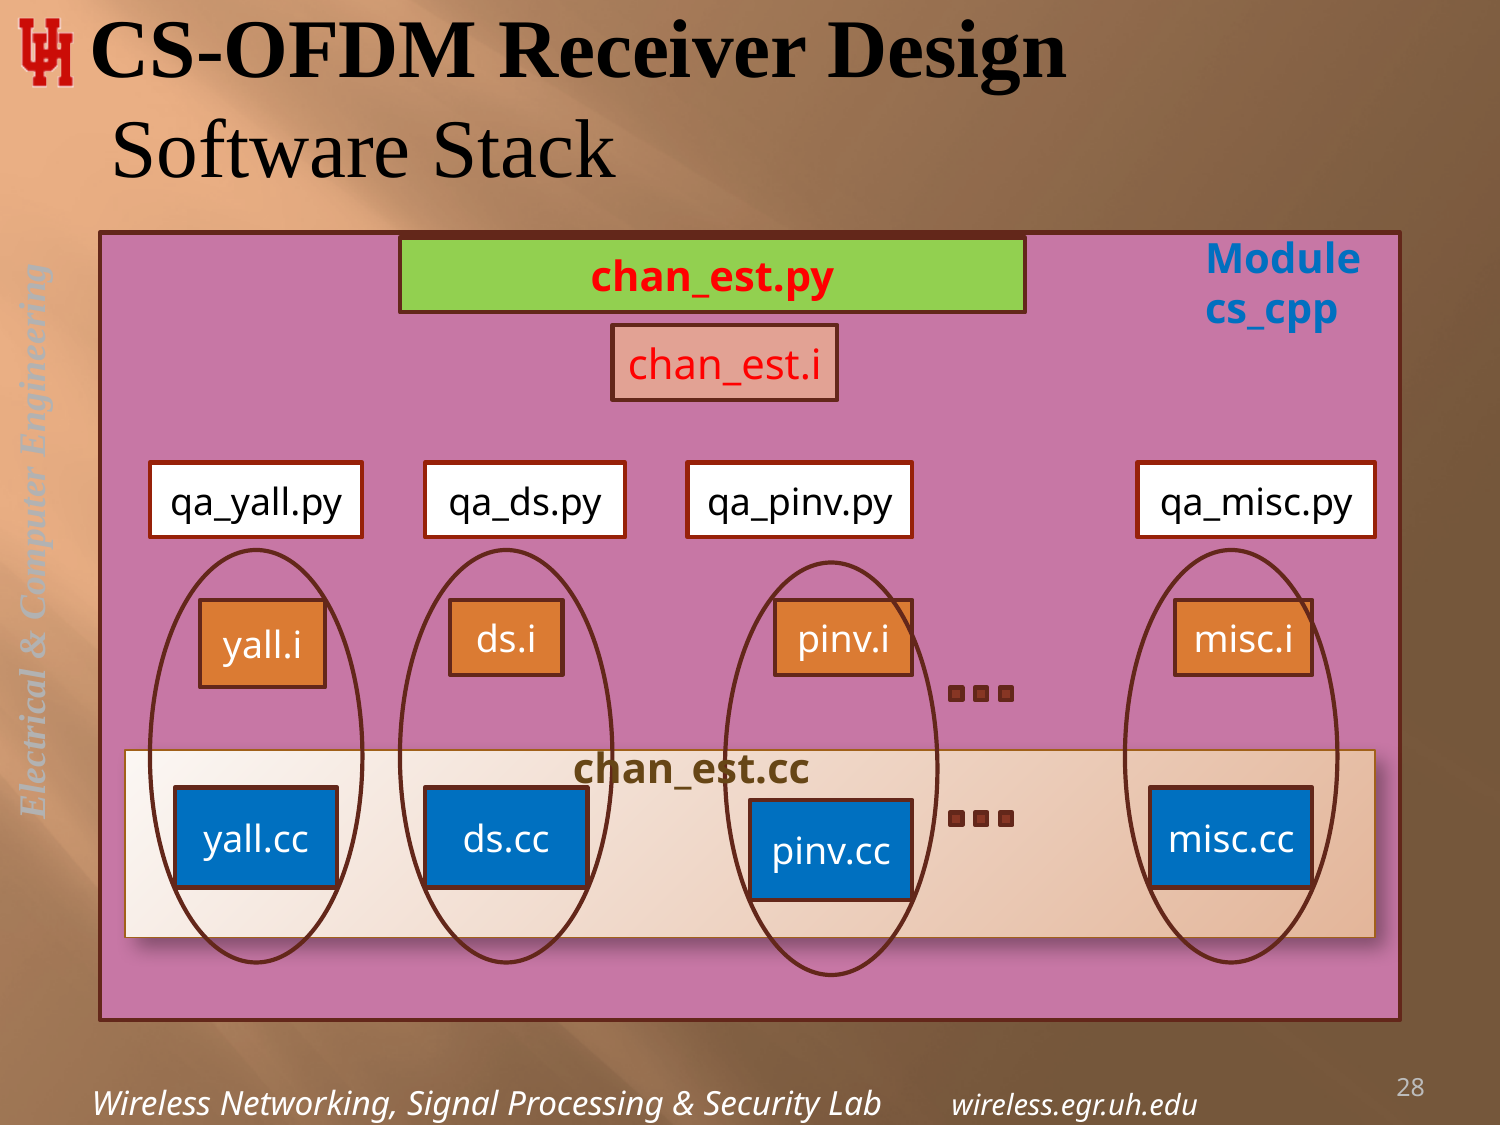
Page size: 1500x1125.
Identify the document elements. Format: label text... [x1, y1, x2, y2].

text_box [998, 810, 1014, 827]
text_box [973, 810, 989, 827]
text_box chan_est.cc [558, 734, 826, 800]
text_box qa_pinv.py [685, 460, 914, 539]
picture [12, 12, 85, 94]
text_box [973, 685, 989, 702]
text_box qa_yall.py [148, 460, 364, 539]
text_box misc.i [1303, 598, 1314, 619]
text_box [124, 749, 202, 938]
text_box qa_ds.py [423, 460, 627, 539]
text_box [98, 230, 1402, 1022]
text_box [896, 749, 1177, 938]
text_box [397, 547, 614, 965]
text_box [1286, 749, 1376, 938]
text_box [1122, 547, 1340, 965]
text_box [948, 685, 965, 702]
text_box [998, 685, 1014, 702]
title CS-OFDM Receiver Design Software Stack [75, 0, 1425, 188]
text_box chan_est.i [610, 323, 839, 402]
text_box [311, 749, 452, 938]
text_box pinv.i [895, 598, 914, 631]
text_box [561, 800, 767, 938]
text_box chan_est.py [398, 235, 1027, 314]
text_box [948, 810, 965, 827]
text_box qa_misc.py [1135, 460, 1377, 539]
text_box [147, 547, 365, 965]
text_box [724, 560, 940, 978]
slide_number 28 [1299, 1052, 1425, 1113]
text_box Module cs_cpp [1190, 224, 1377, 340]
